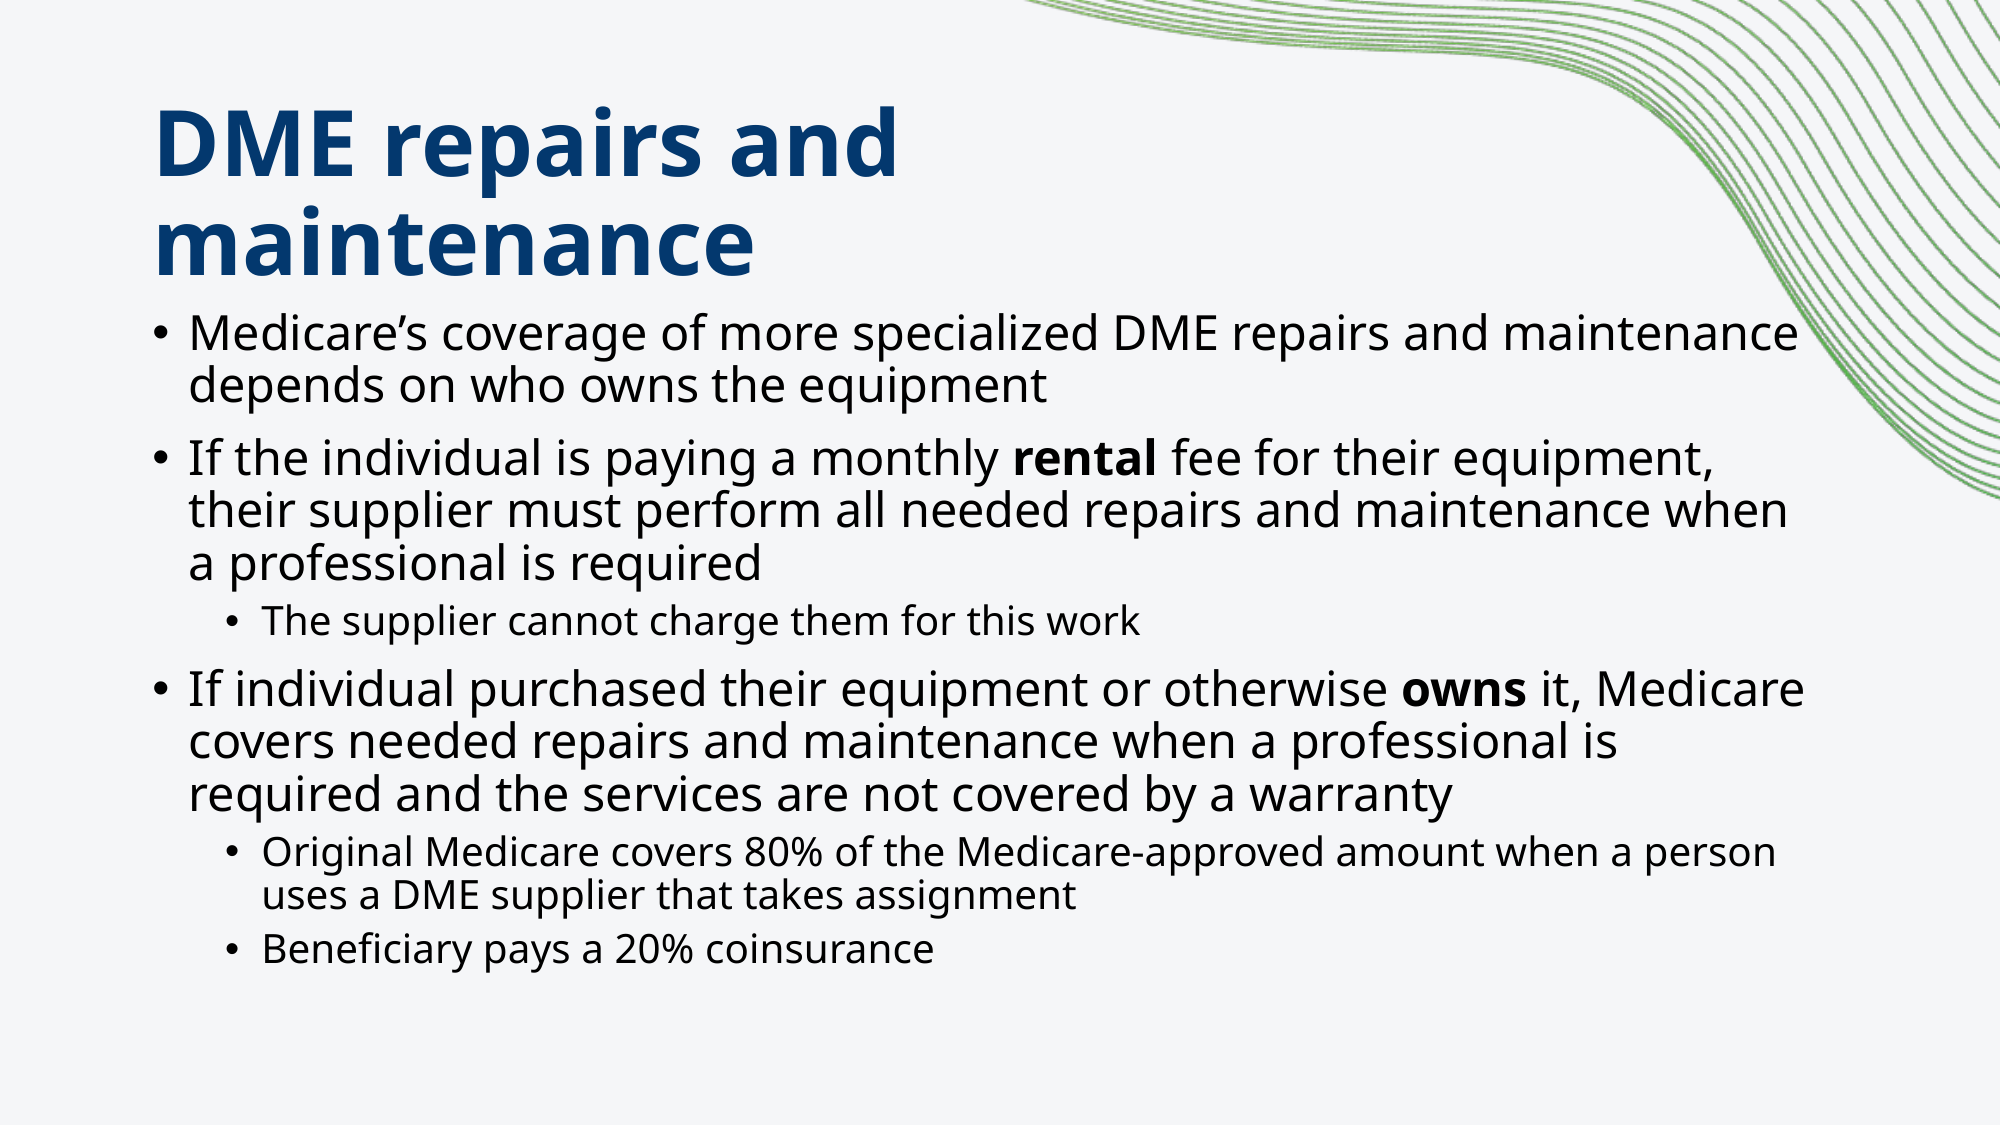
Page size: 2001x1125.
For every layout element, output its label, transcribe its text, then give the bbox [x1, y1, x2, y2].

list Medicare’s coverage of more specialized DME repairs and maintenance depends on who owns the equipment If the individual is paying a monthly rental fee for their equipment, their supplier must perform all needed repairs and maintenance when a professional is required The supplier cannot charge them for this work If individual purchased their equipment or otherwise owns it, Medicare covers needed repairs and maintenance when a professional is required and the services are not covered by a warranty Original Medicare covers 80% of the Medicare-approved amount when a person uses a DME supplier that takes assignment Beneficiary pays a 20% coinsurance [137, 301, 1825, 1023]
title DME repairs and maintenance [137, 125, 1520, 268]
picture [825, 0, 2001, 845]
